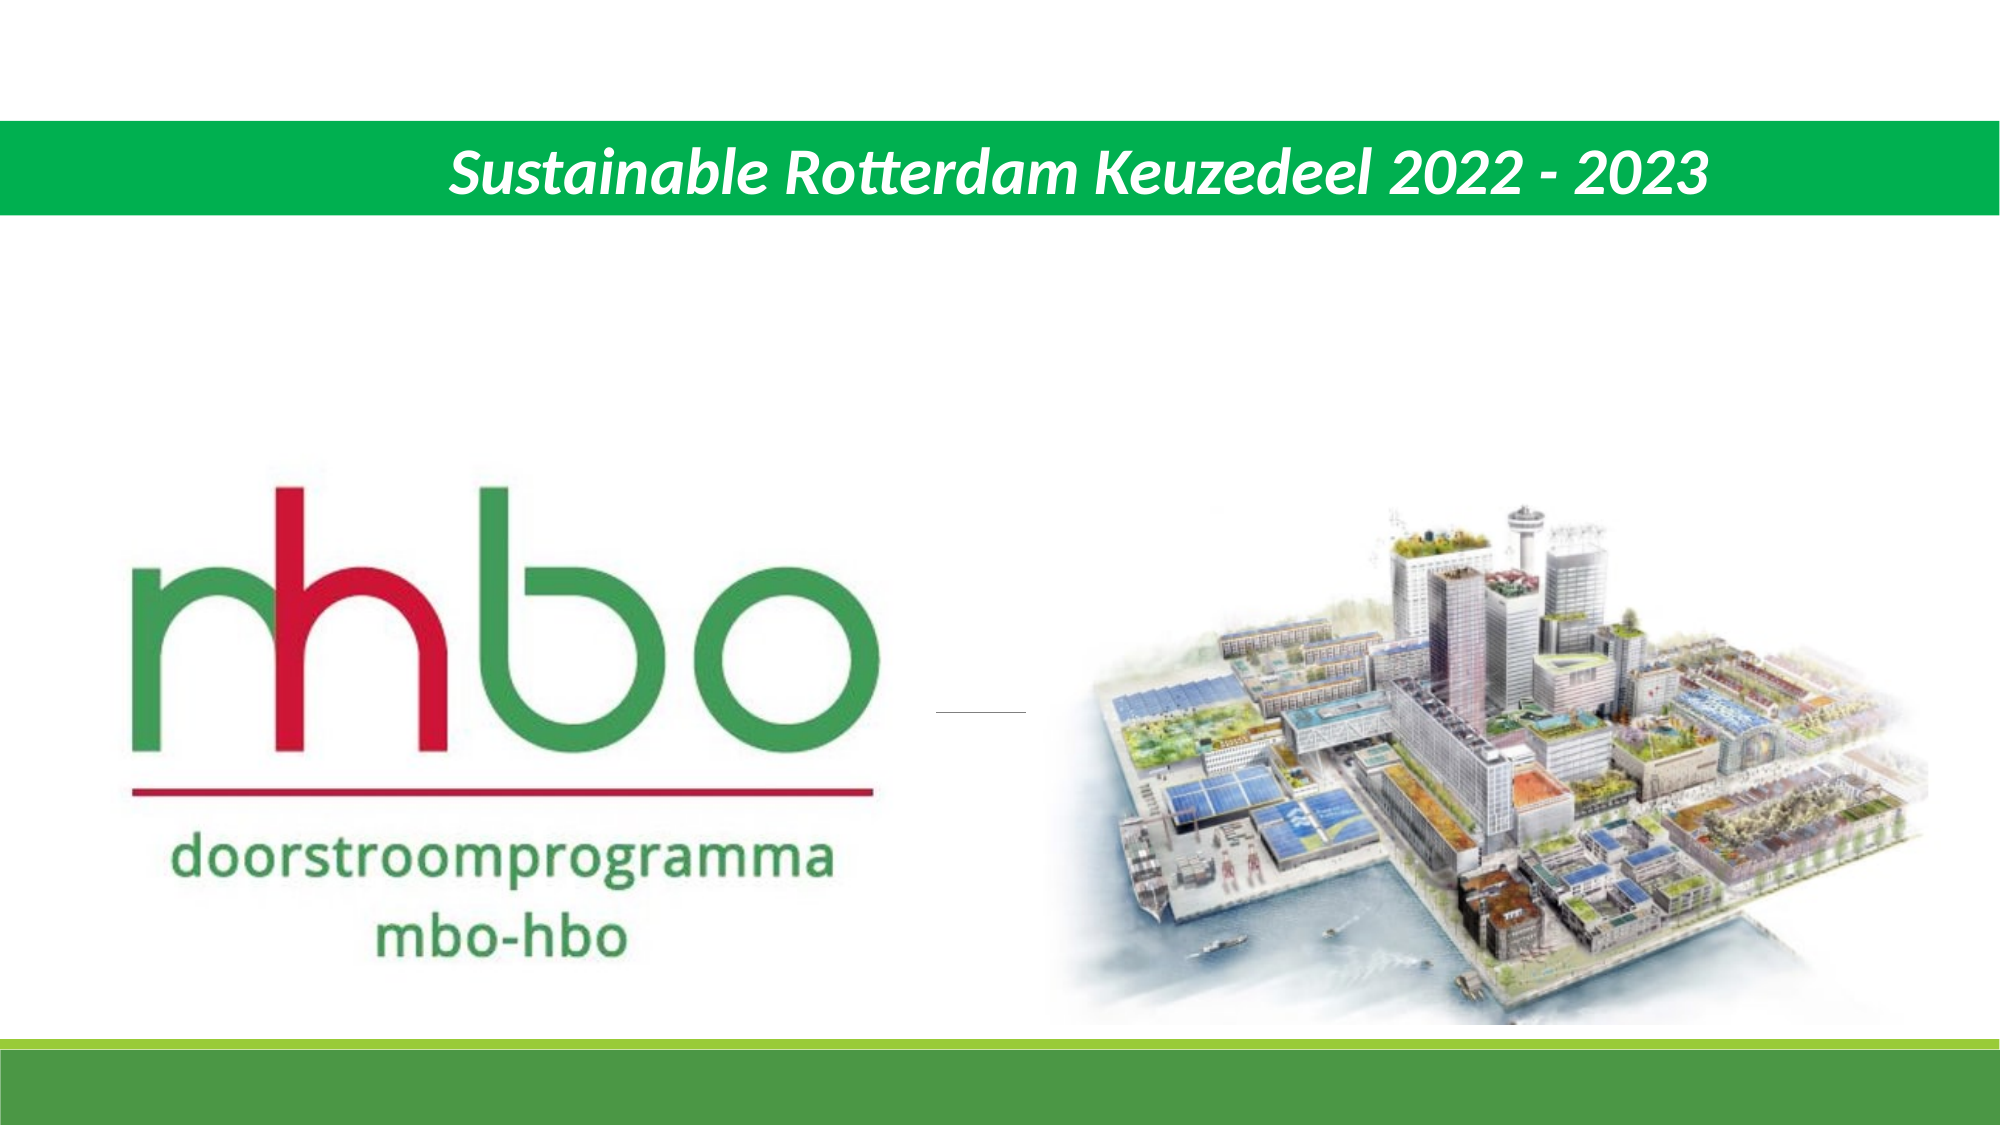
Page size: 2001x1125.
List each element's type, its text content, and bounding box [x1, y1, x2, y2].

picture [89, 432, 936, 1026]
picture [1025, 432, 1948, 1026]
text_box Sustainable Rotterdam Keuzedeel 2022 - 2023 [0, 120, 2000, 216]
